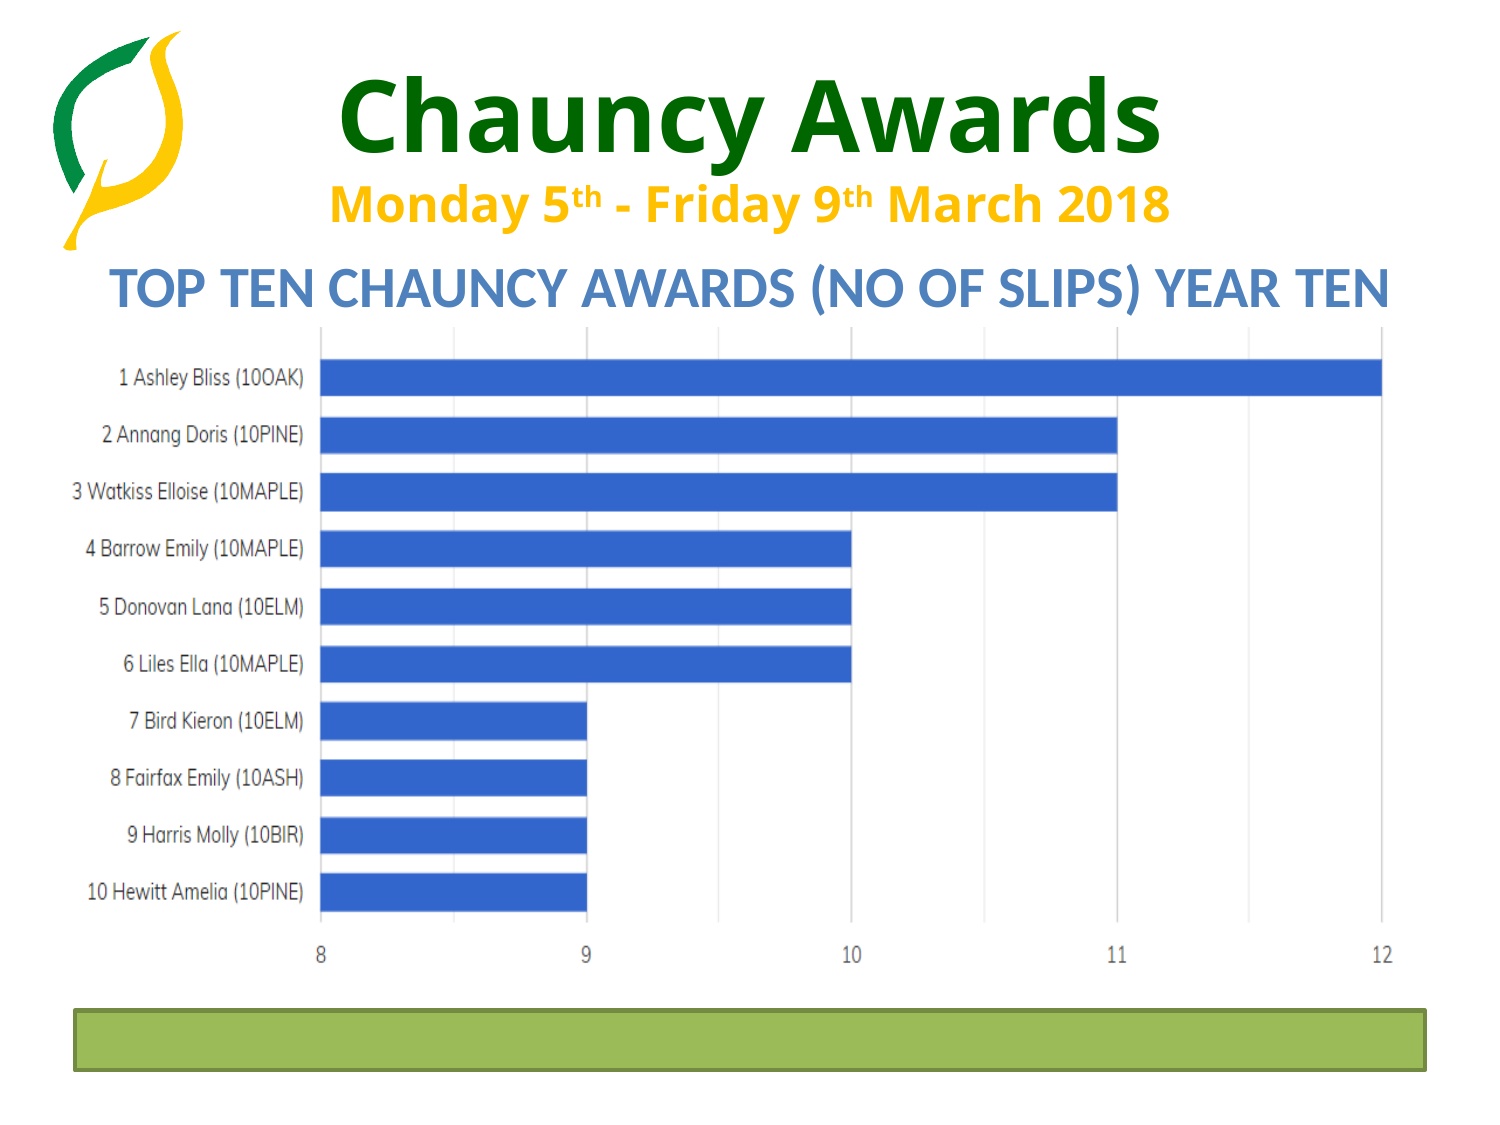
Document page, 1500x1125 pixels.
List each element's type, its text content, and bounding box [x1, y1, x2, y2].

text_box TOP TEN CHAUNCY AWARDS (NO OF SLIPS) YEAR TEN [0, 242, 1500, 327]
picture [53, 30, 183, 242]
picture [41, 327, 1436, 1000]
